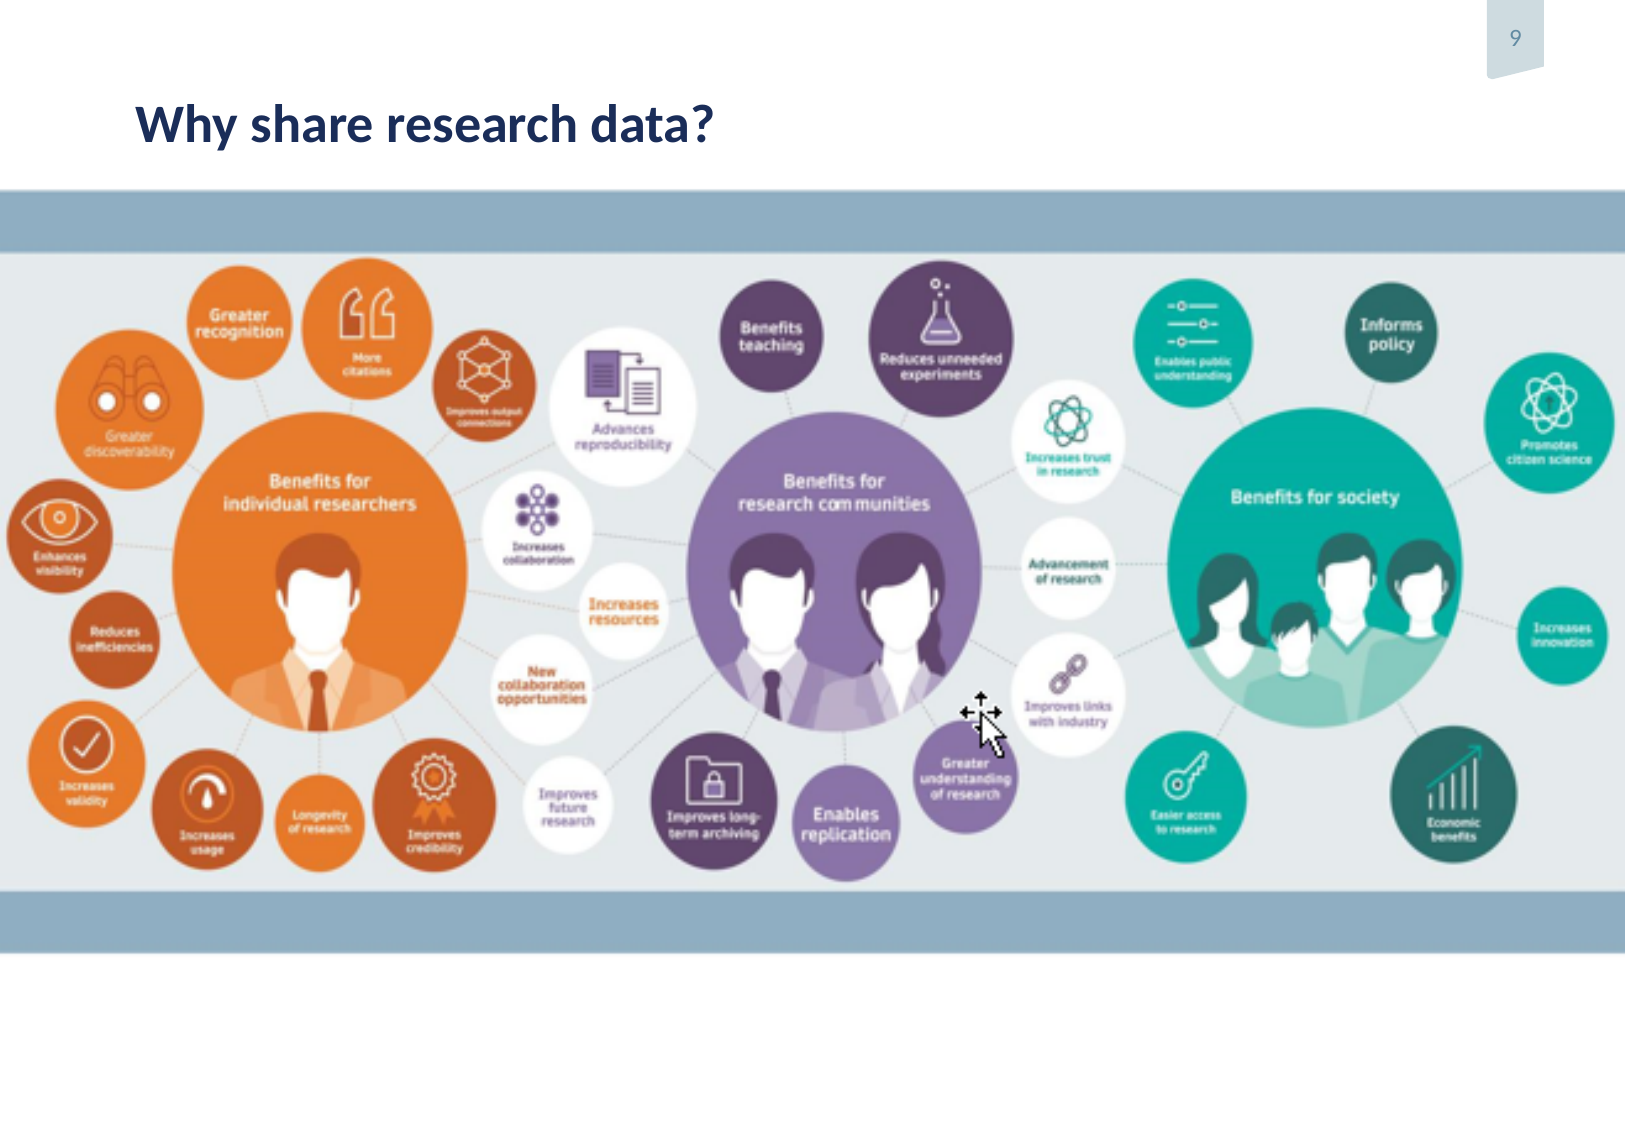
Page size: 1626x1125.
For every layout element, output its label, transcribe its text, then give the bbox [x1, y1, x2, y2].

title Why share research data? [135, 88, 1487, 149]
picture [0, 182, 1625, 964]
